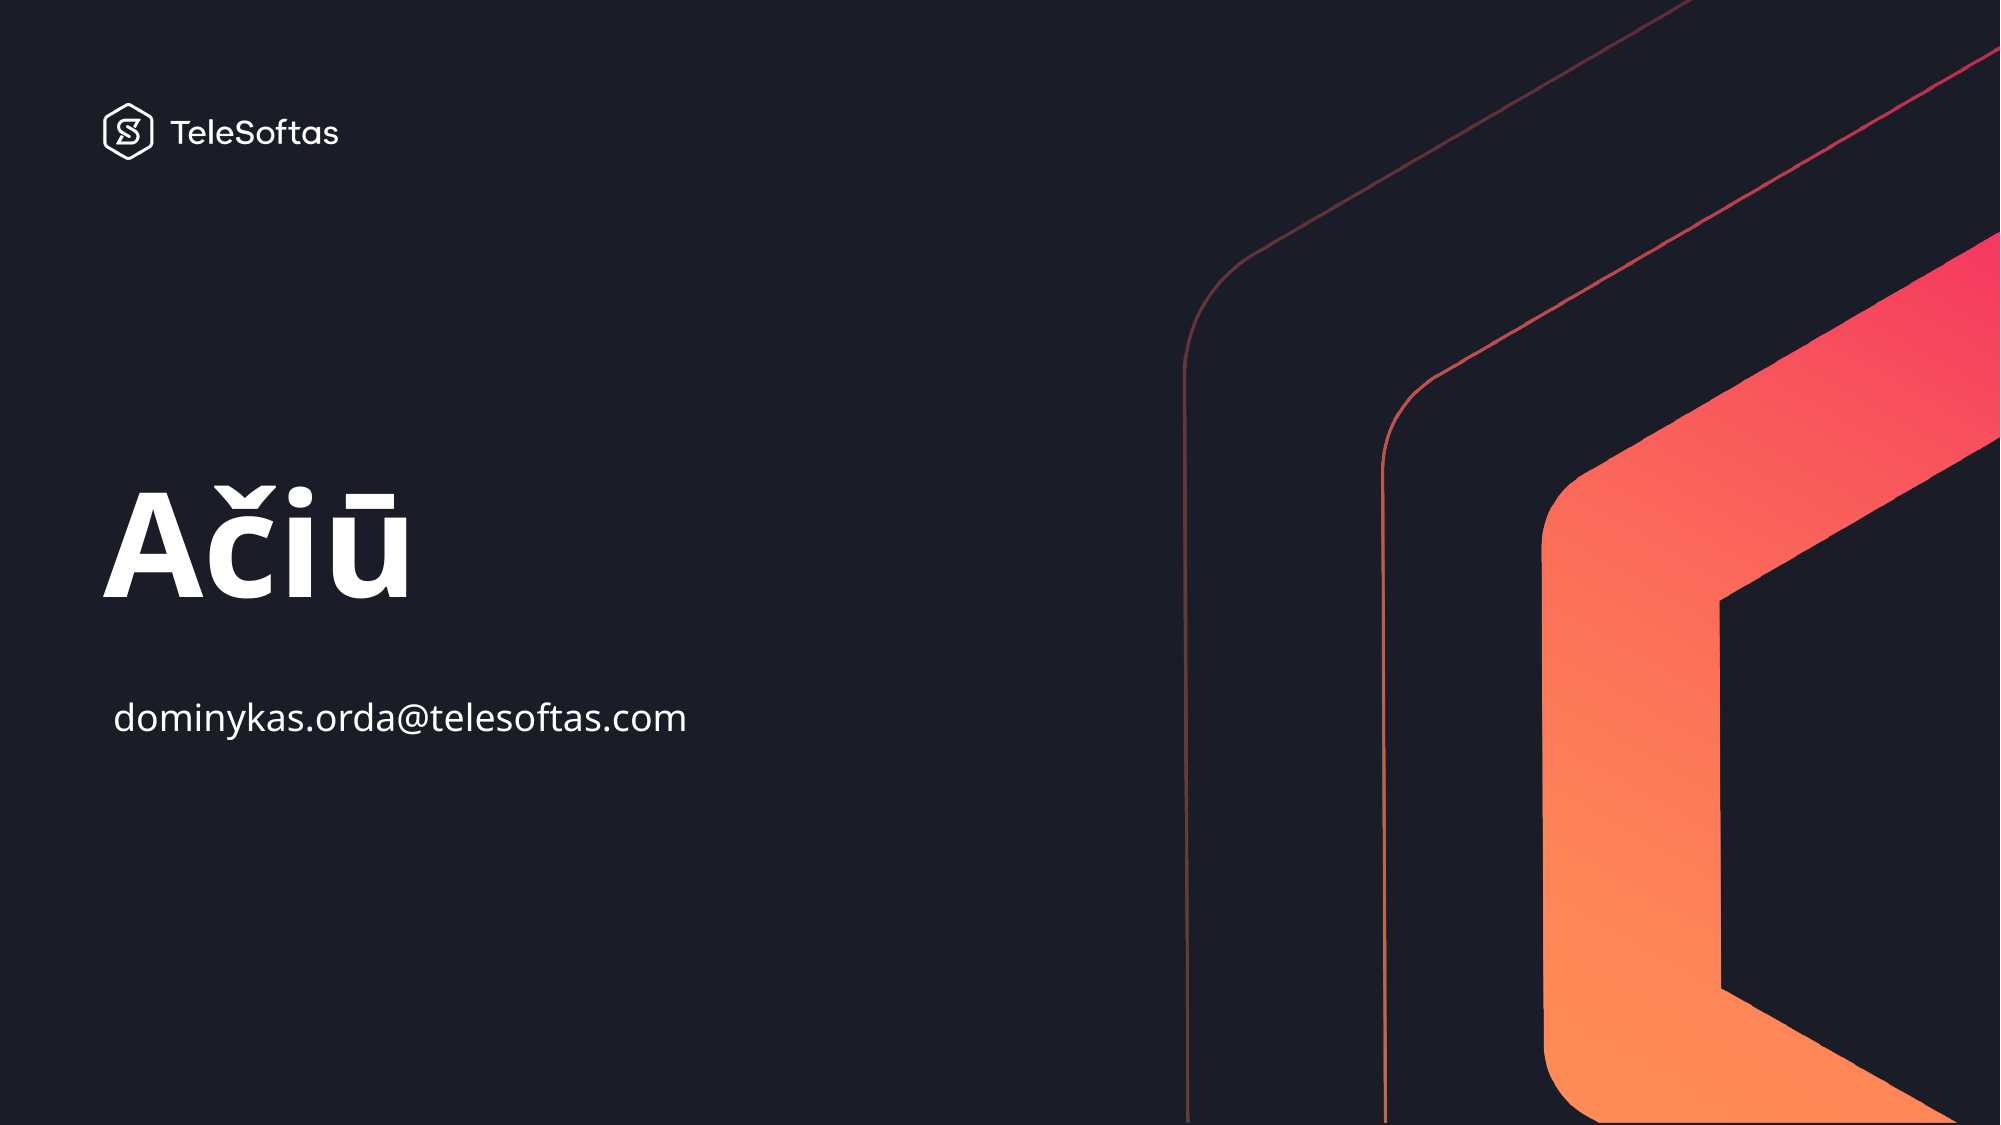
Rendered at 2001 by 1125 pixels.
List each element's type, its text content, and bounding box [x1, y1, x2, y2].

text_box Ačiū [103, 450, 1013, 627]
text_box dominykas.orda@telesoftas.com [98, 686, 1126, 747]
picture [103, 103, 338, 160]
picture [1126, 0, 2000, 1123]
